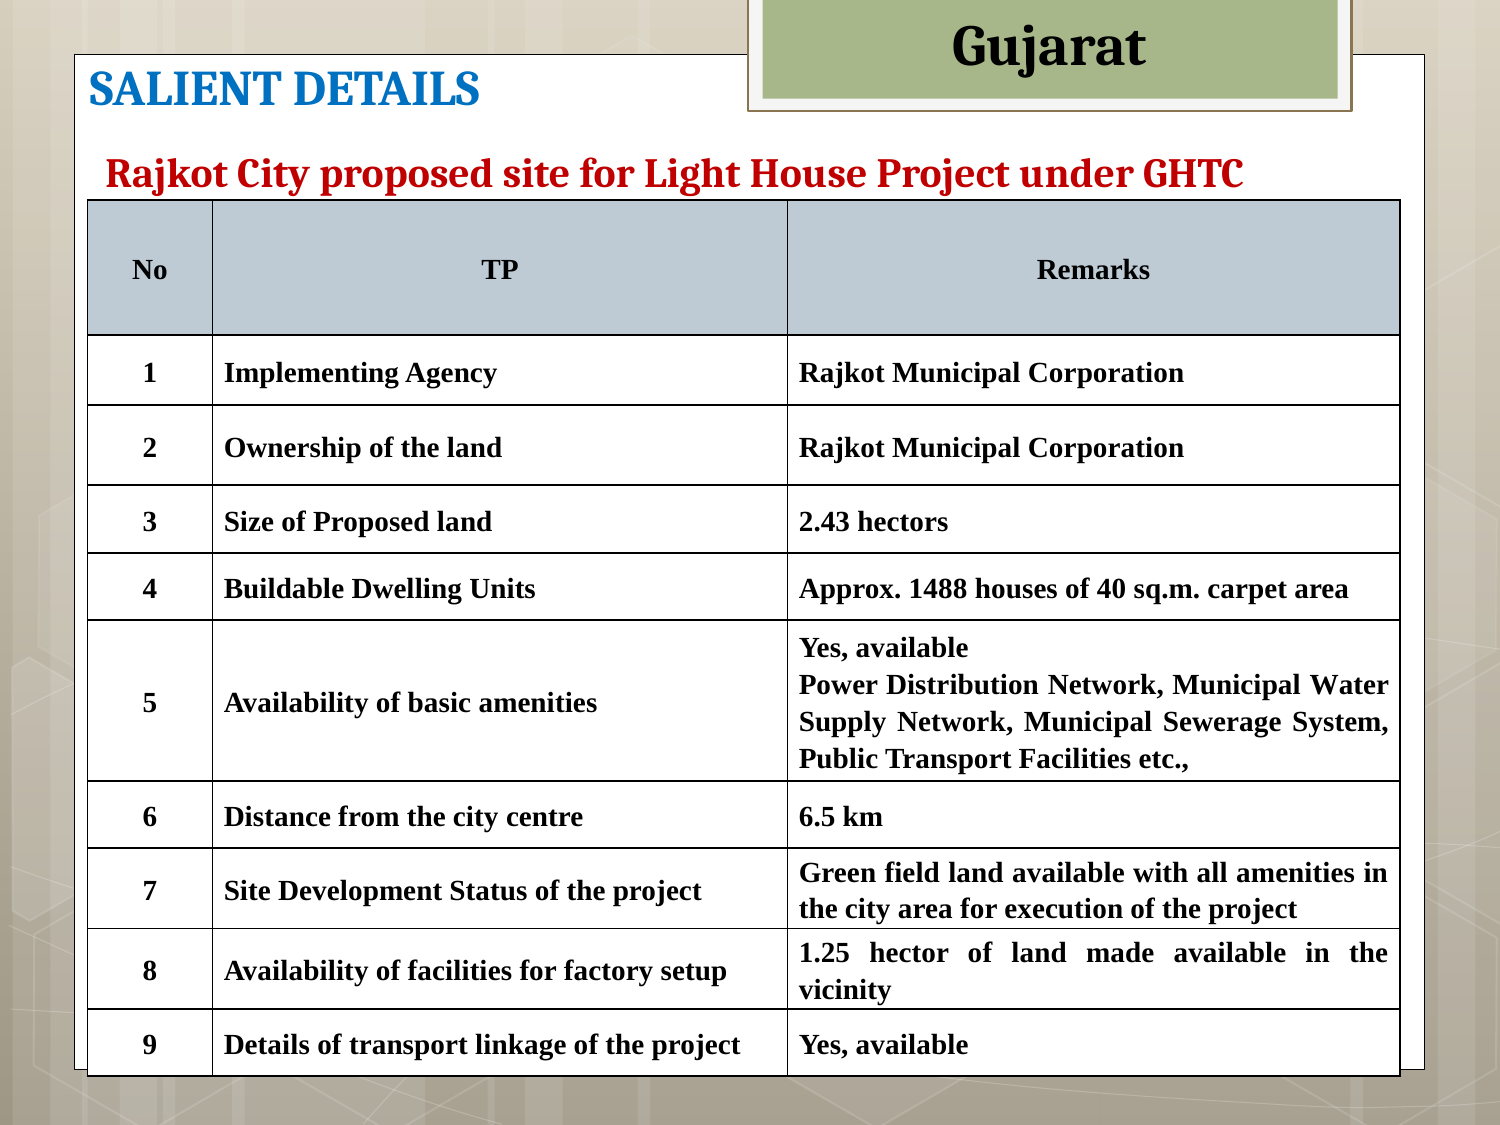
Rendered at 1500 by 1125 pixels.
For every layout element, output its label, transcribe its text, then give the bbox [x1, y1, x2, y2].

text_box SALIENT DETAILS [0, 48, 1425, 124]
table_cell Details of transport linkage of the project [213, 1010, 787, 1075]
table_cell Availability of basic amenities [213, 621, 787, 780]
table_cell Approx. 1488 houses of 40 sq.m. carpet area [788, 554, 1399, 619]
table_cell Buildable Dwelling Units [213, 554, 787, 619]
table_cell 6 [88, 782, 212, 847]
table_cell Yes, available Power Distribution Network, Municipal Water Supply Network, Municipal Sewerage System, Public Transport Facilities etc., [788, 621, 1399, 780]
table_cell 7 [88, 849, 212, 928]
table_cell 6.5 km [788, 782, 1399, 847]
table_cell Site Development Status of the project [213, 849, 787, 928]
table_cell 2 [88, 406, 212, 484]
table_cell 5 [88, 621, 212, 780]
table_cell Ownership of the land [213, 406, 787, 484]
table_cell Yes, available [788, 1010, 1399, 1075]
table_cell 8 [88, 929, 212, 1008]
table_cell Rajkot Municipal Corporation [788, 336, 1399, 404]
table_cell 2.43 hectors [788, 486, 1399, 552]
table_header TP [213, 201, 787, 334]
table_cell Rajkot Municipal Corporation [788, 406, 1399, 484]
table_cell 3 [88, 486, 212, 552]
text_box Rajkot City proposed site for Light House Project under GHTC [0, 130, 1338, 203]
table_cell Green field land available with all amenities in the city area for execution of the project [788, 849, 1399, 928]
table_cell 1.25 hector of land made available in the vicinity [788, 929, 1399, 1008]
table_cell 9 [88, 1010, 212, 1075]
table_header No [88, 201, 212, 334]
table_cell Distance from the city centre [213, 782, 787, 847]
table_header Remarks [788, 201, 1399, 334]
table_cell Implementing Agency [213, 336, 787, 404]
table_cell Availability of facilities for factory setup [213, 929, 787, 1008]
table_cell Size of Proposed land [213, 486, 787, 552]
text_box Gujarat [937, 0, 1162, 48]
table_cell 1 [88, 336, 212, 404]
table_cell 4 [88, 554, 212, 619]
